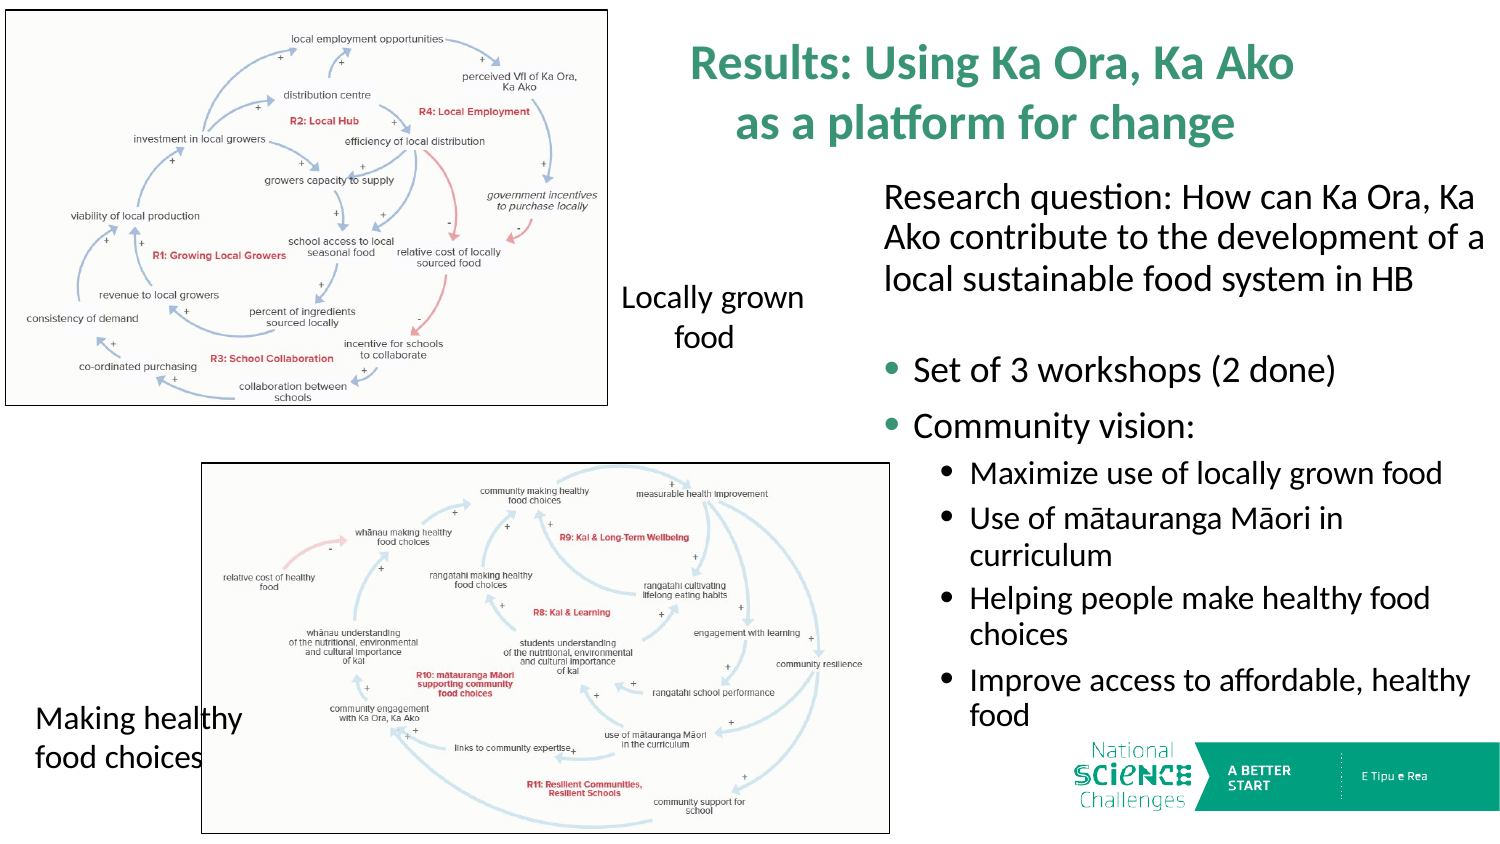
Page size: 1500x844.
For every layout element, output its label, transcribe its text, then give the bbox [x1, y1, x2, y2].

text_box Set of 3 workshops (2 done) Community vision: [881, 342, 1342, 446]
text_box Research question: How can Ka Ora, Ka Ako contribute to the development of a [881, 169, 1489, 257]
title Results: Using Ka Ora, Ka Ako as a platform for change [688, 27, 1298, 171]
picture [1074, 742, 1191, 811]
text_box local sustainable food system in HB [881, 251, 1420, 299]
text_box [200, 461, 891, 835]
text_box Maximize use of locally grown food Use of mātauranga Māori in curriculum Helping people make healthy food choices Improve access to affordable, healthy food [937, 448, 1478, 733]
text_box Locally grown food [619, 272, 809, 355]
text_box Making healthy food choices [33, 692, 195, 776]
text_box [4, 9, 609, 407]
